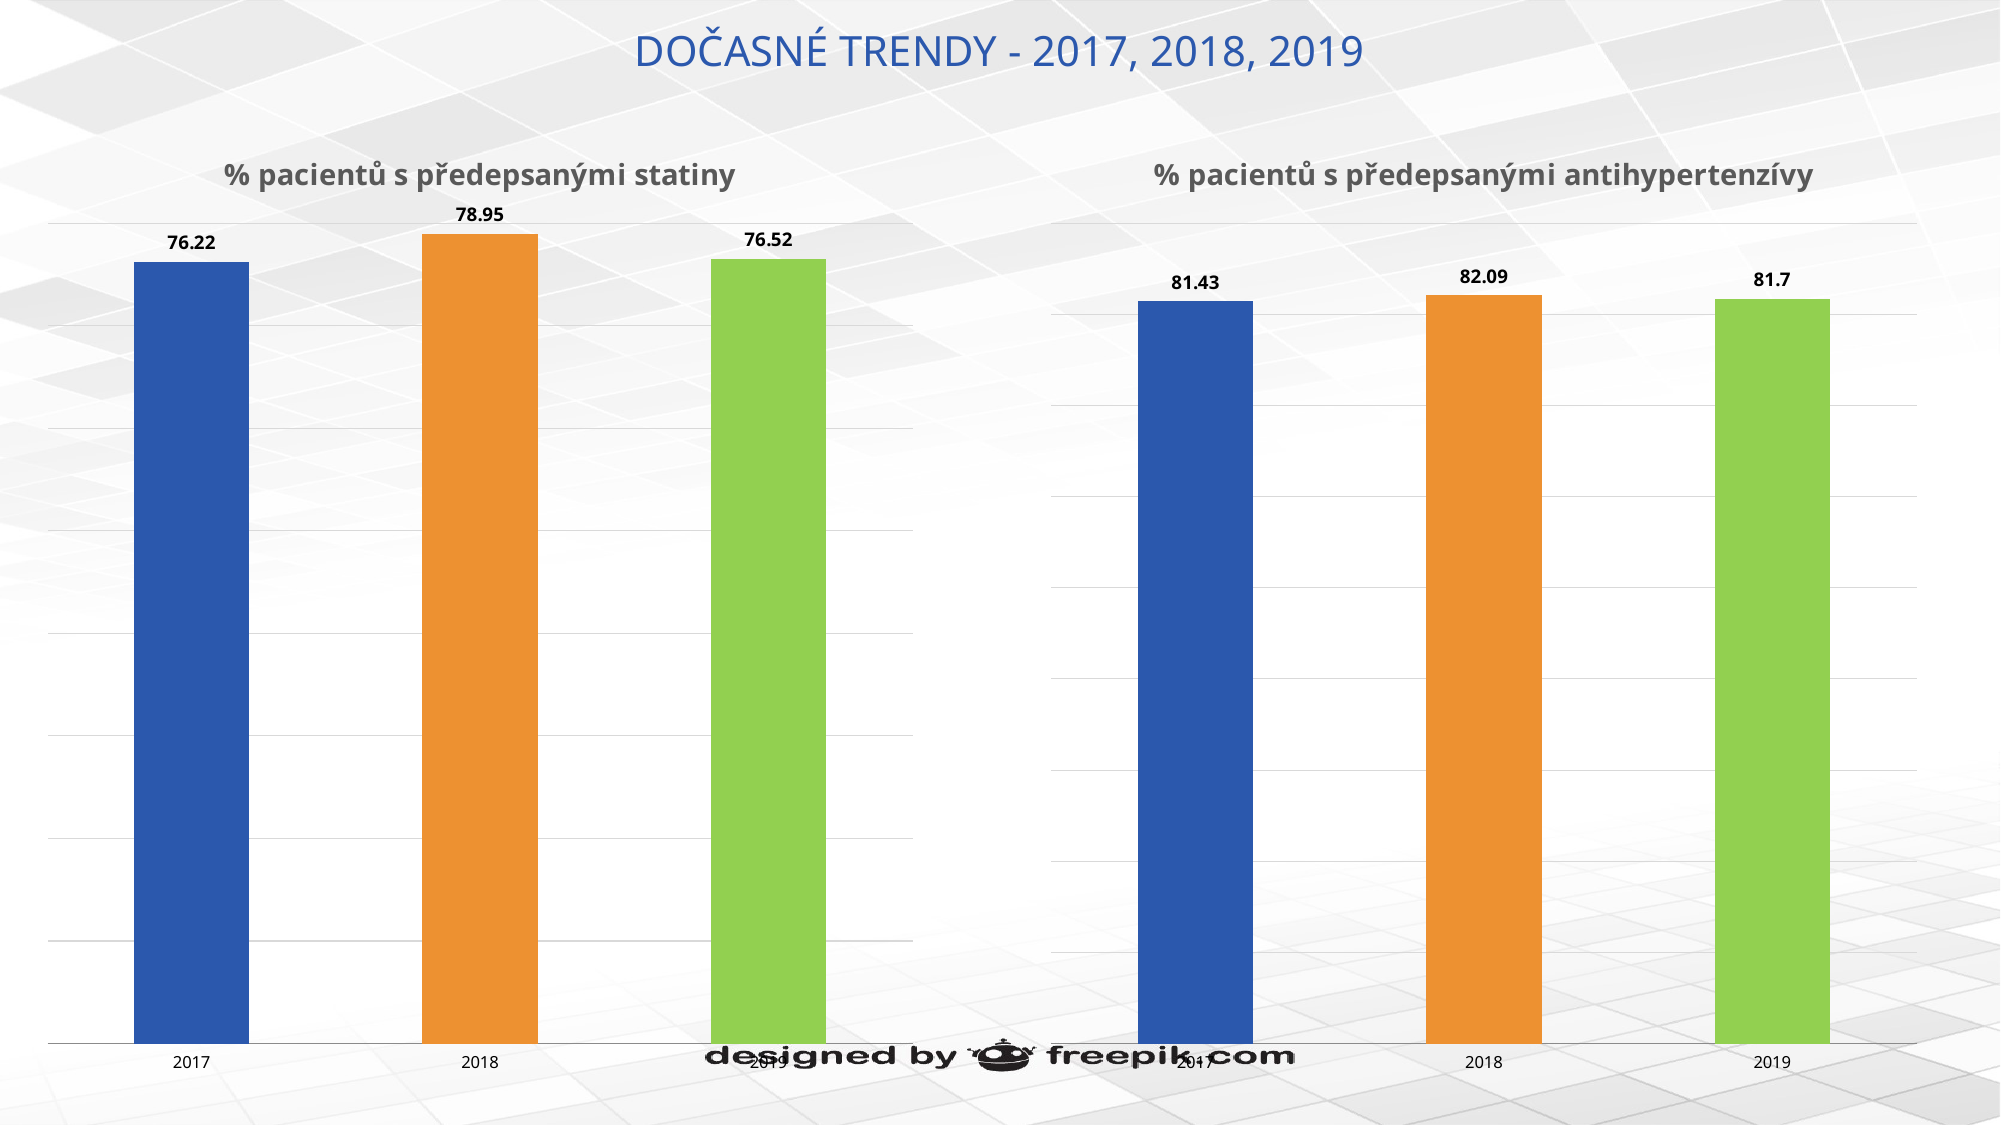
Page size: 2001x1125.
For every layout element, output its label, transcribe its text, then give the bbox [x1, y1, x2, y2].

chart [29, 118, 931, 1093]
chart [1033, 118, 1935, 1093]
title DOČASNÉ TRENDY - 2017, 2018, 2019 [44, 17, 1955, 88]
picture [0, 0, 2001, 1125]
